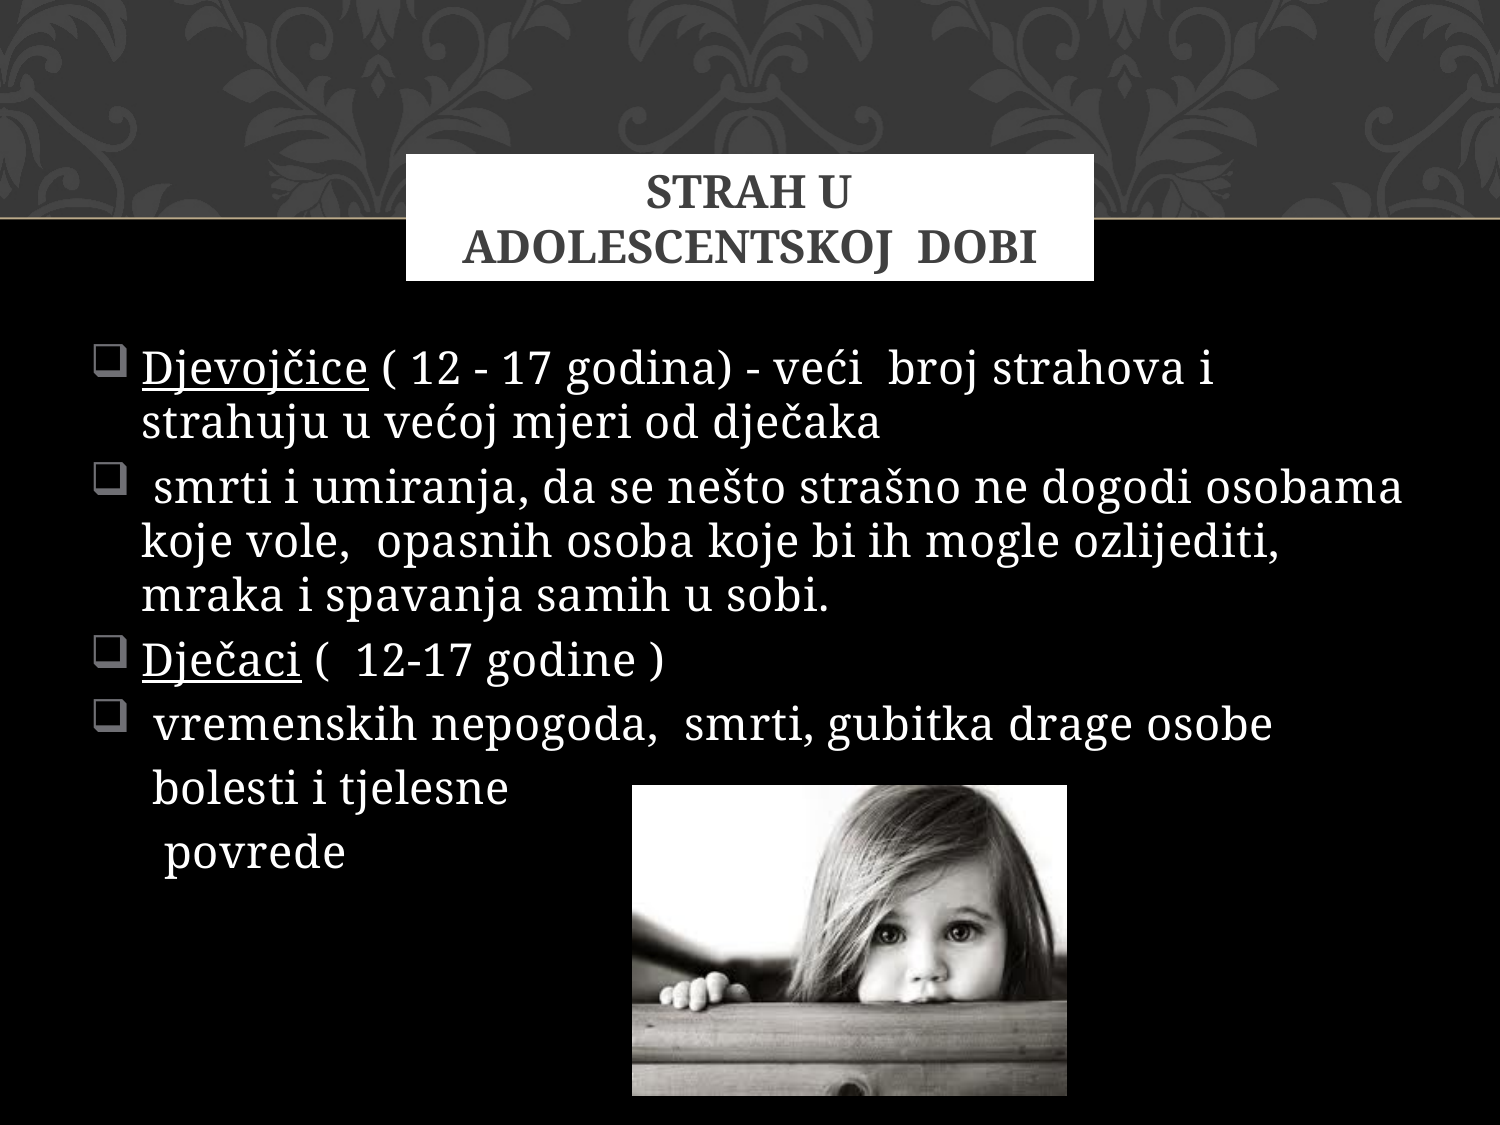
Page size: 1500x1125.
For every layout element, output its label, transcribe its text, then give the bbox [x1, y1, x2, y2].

picture [632, 784, 1067, 1097]
list Djevojčice ( 12 - 17 godina) - veći broj strahova i strahuju u većoj mjeri od dječaka smrti i umiranja, da se nešto strašno ne dogodi osobama koje vole, opasnih osoba koje bi ih mogle ozlijediti, mraka i spavanja samih u sobi. Dječaci ( 12-17 godine ) vremenskih nepogoda, smrti, gubitka drage osobe bolesti i tjelesne povrede [75, 331, 1425, 1000]
title Strah u adolescentskoj dobi [406, 154, 1094, 281]
